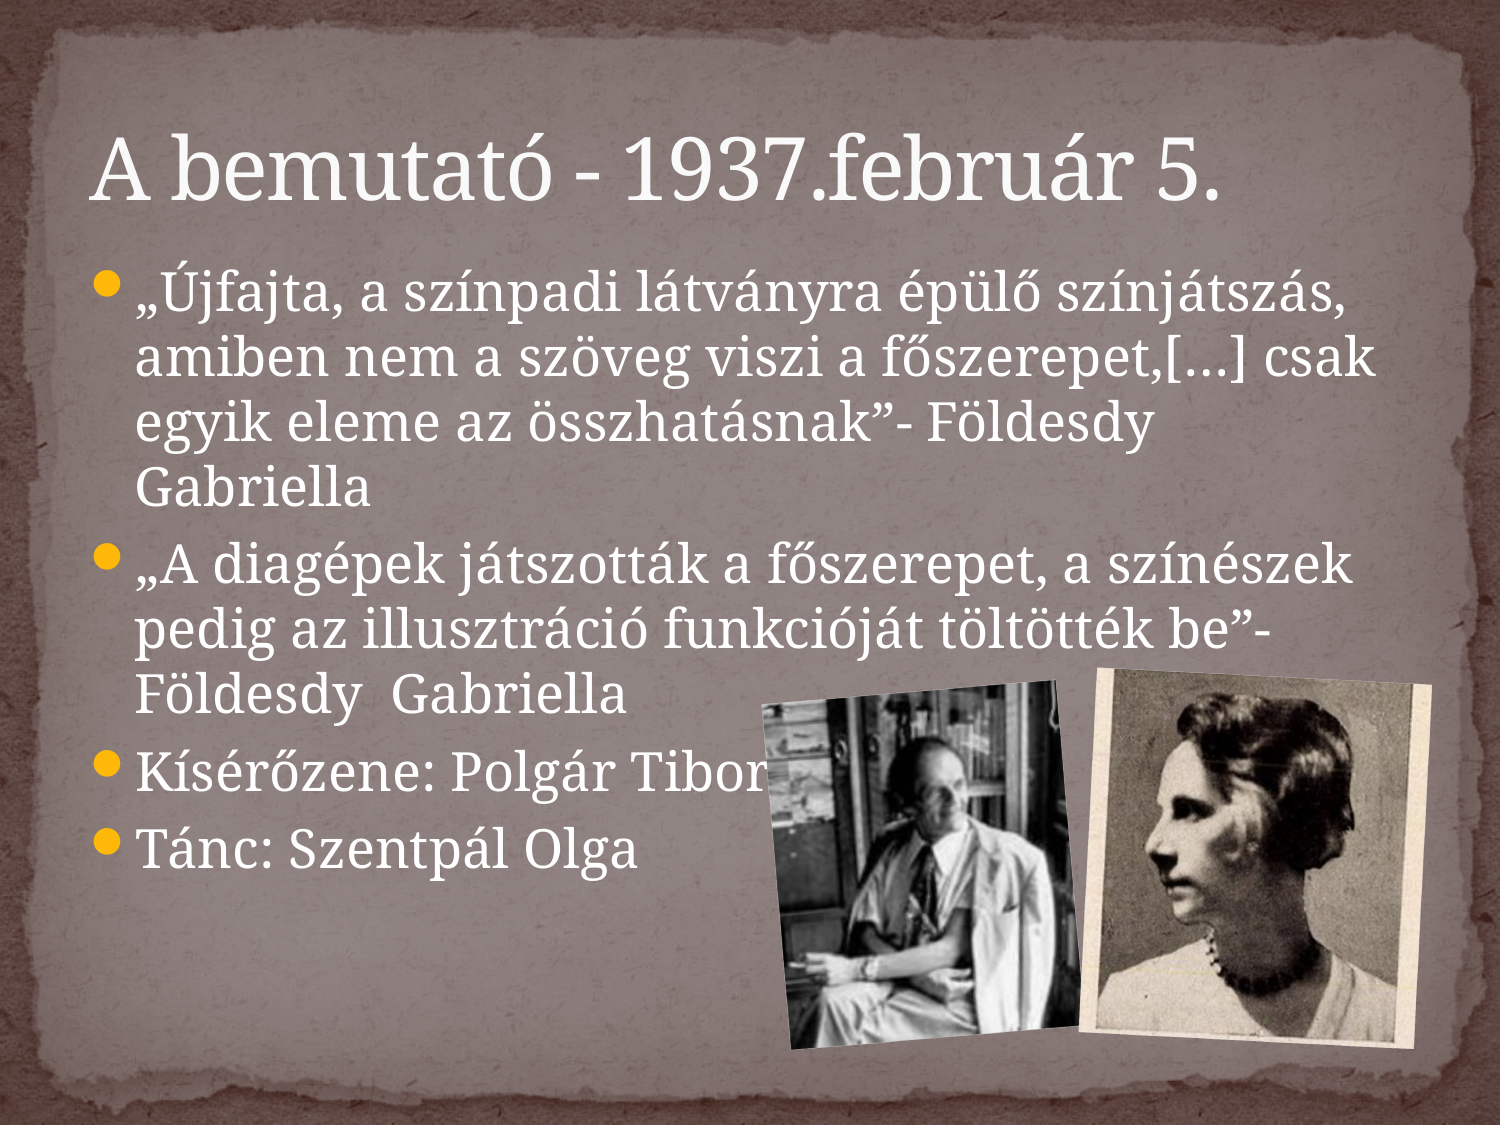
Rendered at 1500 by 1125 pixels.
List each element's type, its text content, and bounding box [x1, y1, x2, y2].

list „Újfajta, a színpadi látványra épülő színjátszás, amiben nem a szöveg viszi a főszerepet,[…] csak egyik eleme az összhatásnak”- Földesdy Gabriella „A diagépek játszották a főszerepet, a színészek pedig az illusztráció funkcióját töltötték be”- Földesdy Gabriella Kísérőzene: Polgár Tibor Tánc: Szentpál Olga [75, 249, 1425, 1000]
picture [763, 668, 1431, 1049]
title A bemutató - 1937.február 5. [74, 24, 1425, 225]
